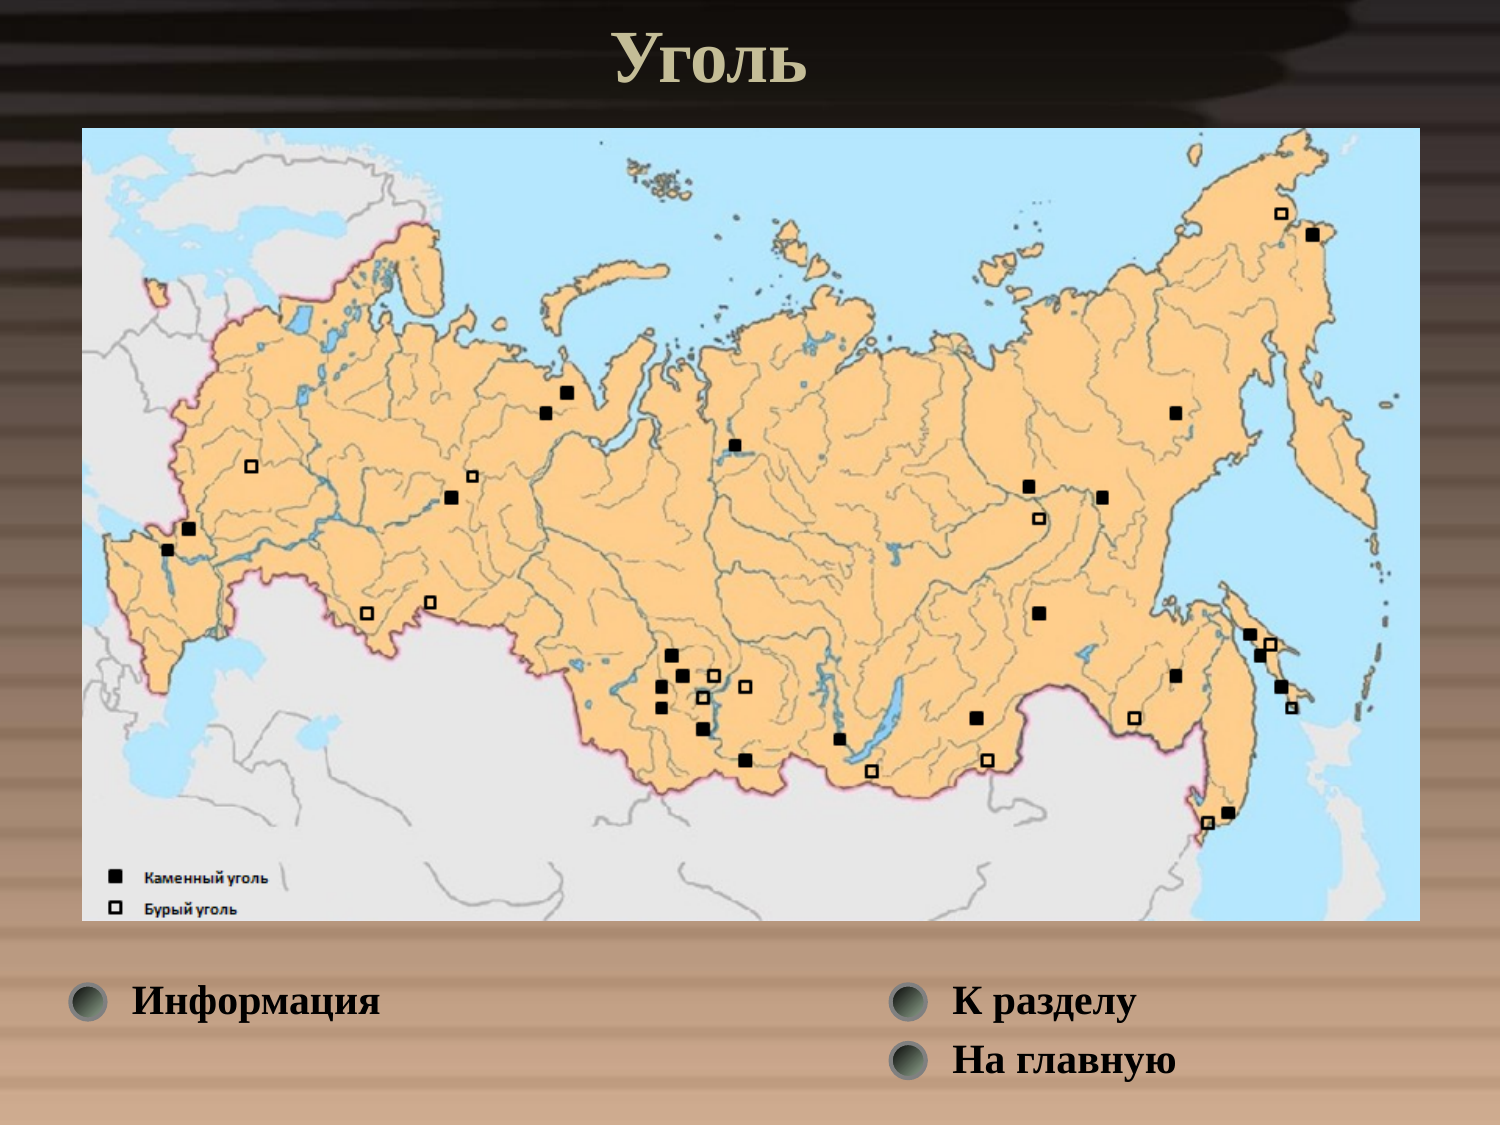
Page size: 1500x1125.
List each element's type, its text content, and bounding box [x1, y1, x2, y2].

text_box Информация [117, 965, 645, 1031]
text_box К разделу [937, 965, 1336, 1031]
text_box [68, 982, 108, 1022]
text_box Уголь [152, 0, 1266, 105]
picture [0, 0, 1500, 1125]
text_box [888, 982, 928, 1022]
text_box На главную [937, 1024, 1243, 1089]
text_box [888, 1040, 928, 1081]
